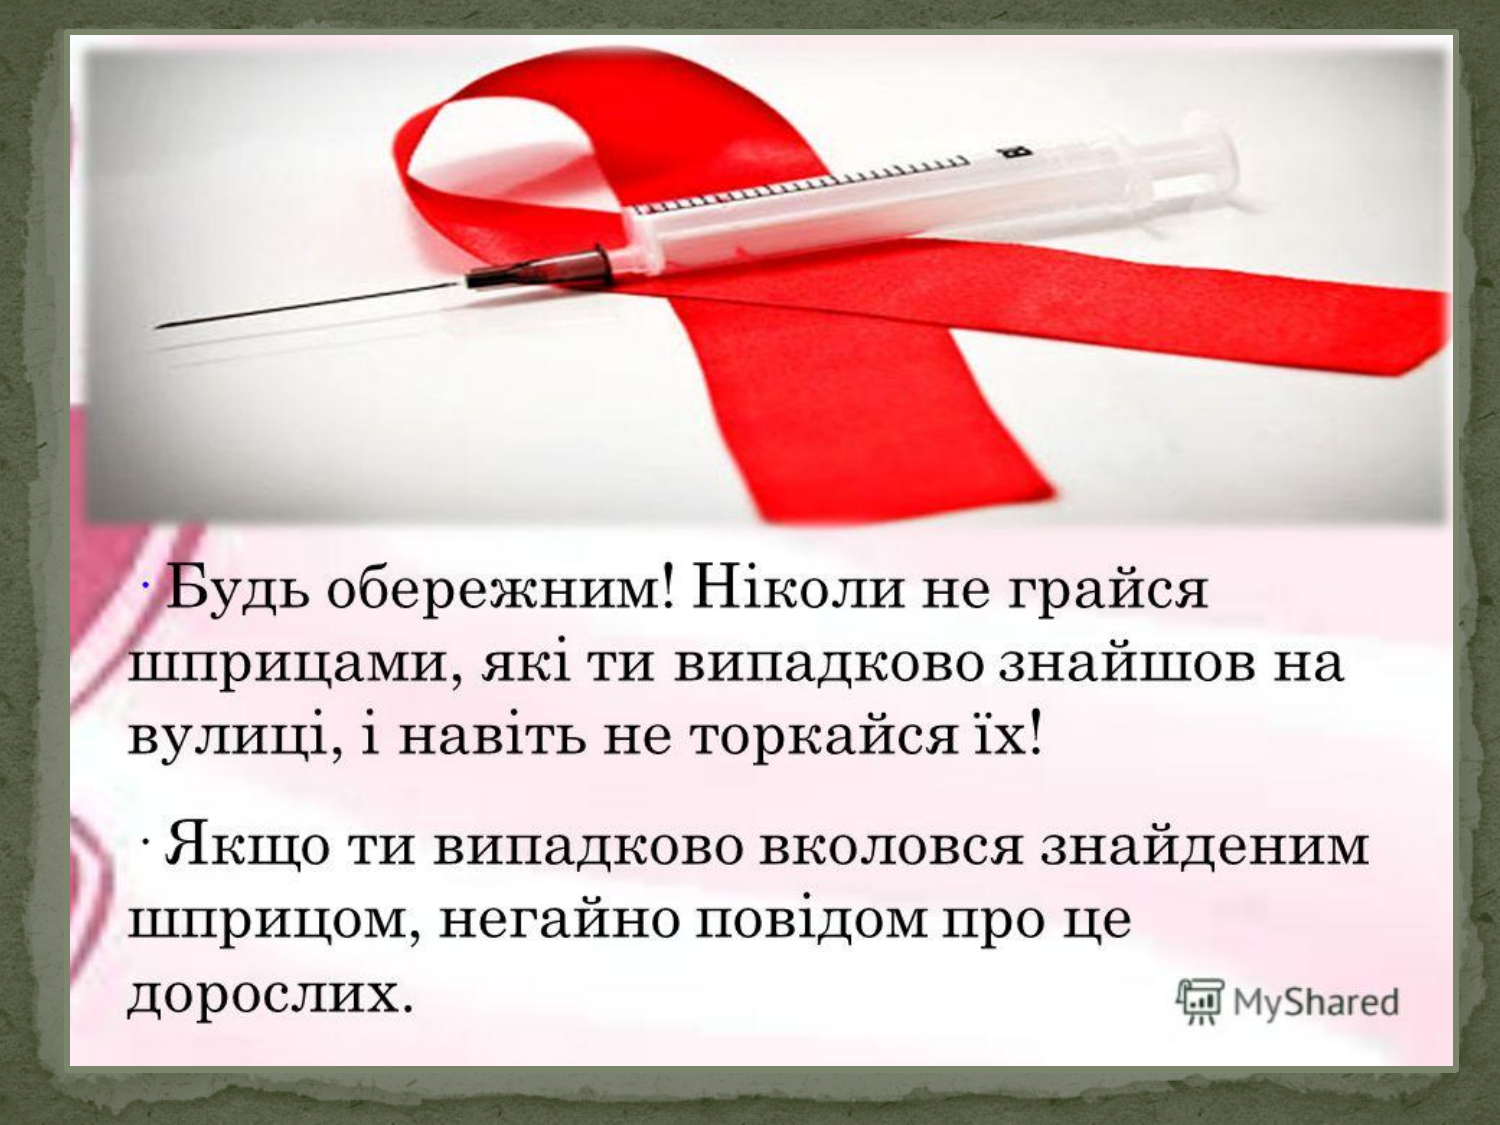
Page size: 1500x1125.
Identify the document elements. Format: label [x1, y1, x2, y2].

picture [70, 35, 1453, 1066]
